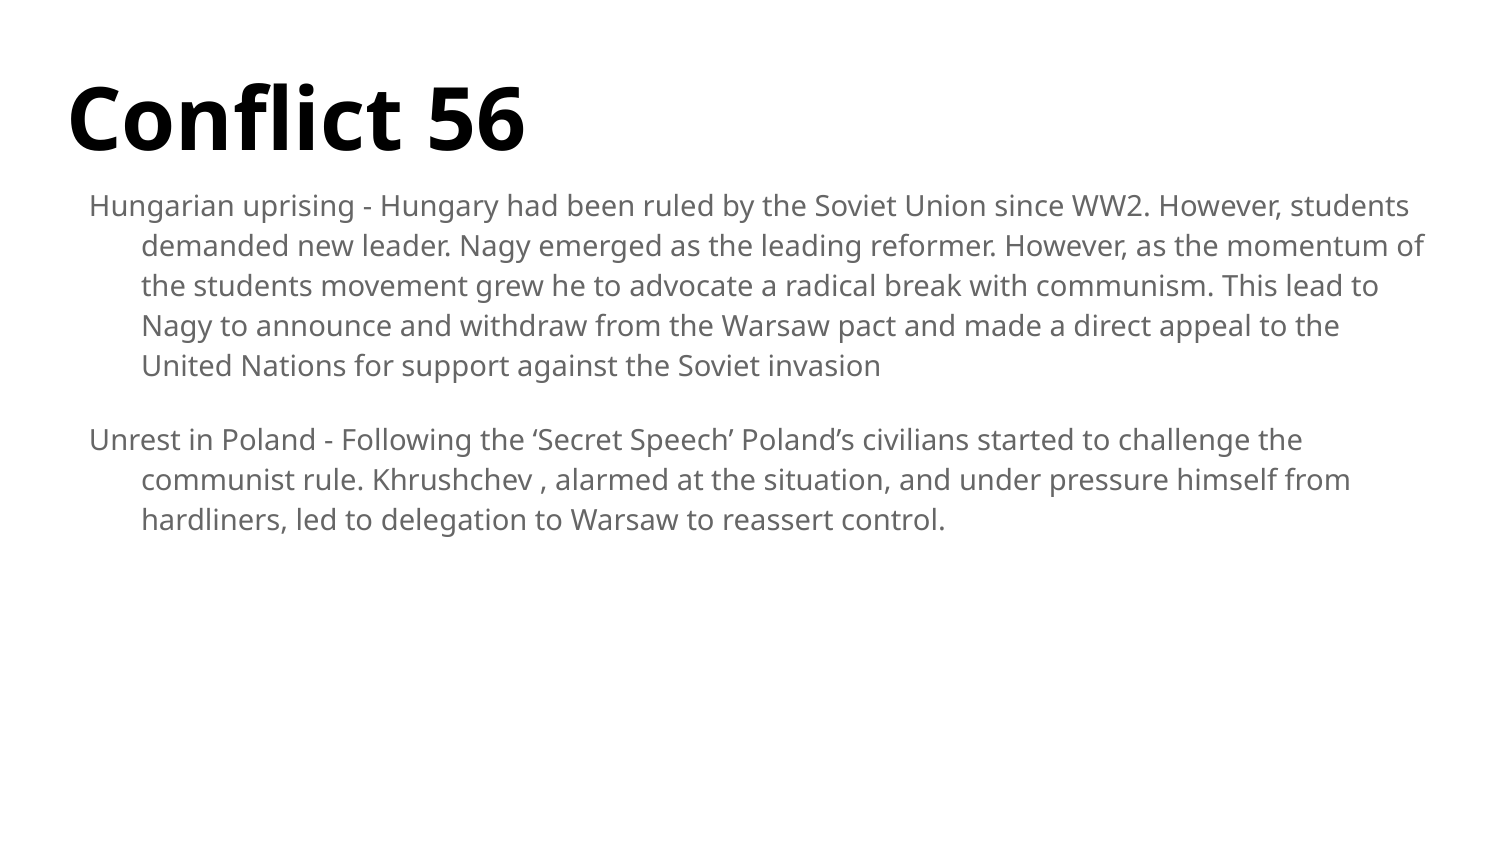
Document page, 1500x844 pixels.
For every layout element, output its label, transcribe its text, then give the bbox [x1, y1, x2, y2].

title Conflict 56 [51, 48, 1449, 166]
list Hungarian uprising - Hungary had been ruled by the Soviet Union since WW2. However, students demanded new leader. Nagy emerged as the leading reformer. However, as the momentum of the students movement grew he to advocate a radical break with communism. This lead to Nagy to announce and withdraw from the Warsaw pact and made a direct appeal to the United Nations for support against the Soviet invasion Unrest in Poland - Following the ‘Secret Speech’ Poland’s civilians started to challenge the communist rule. Khrushchev , alarmed at the situation, and under pressure himself from hardliners, led to delegation to Warsaw to reassert control. [51, 166, 1449, 728]
